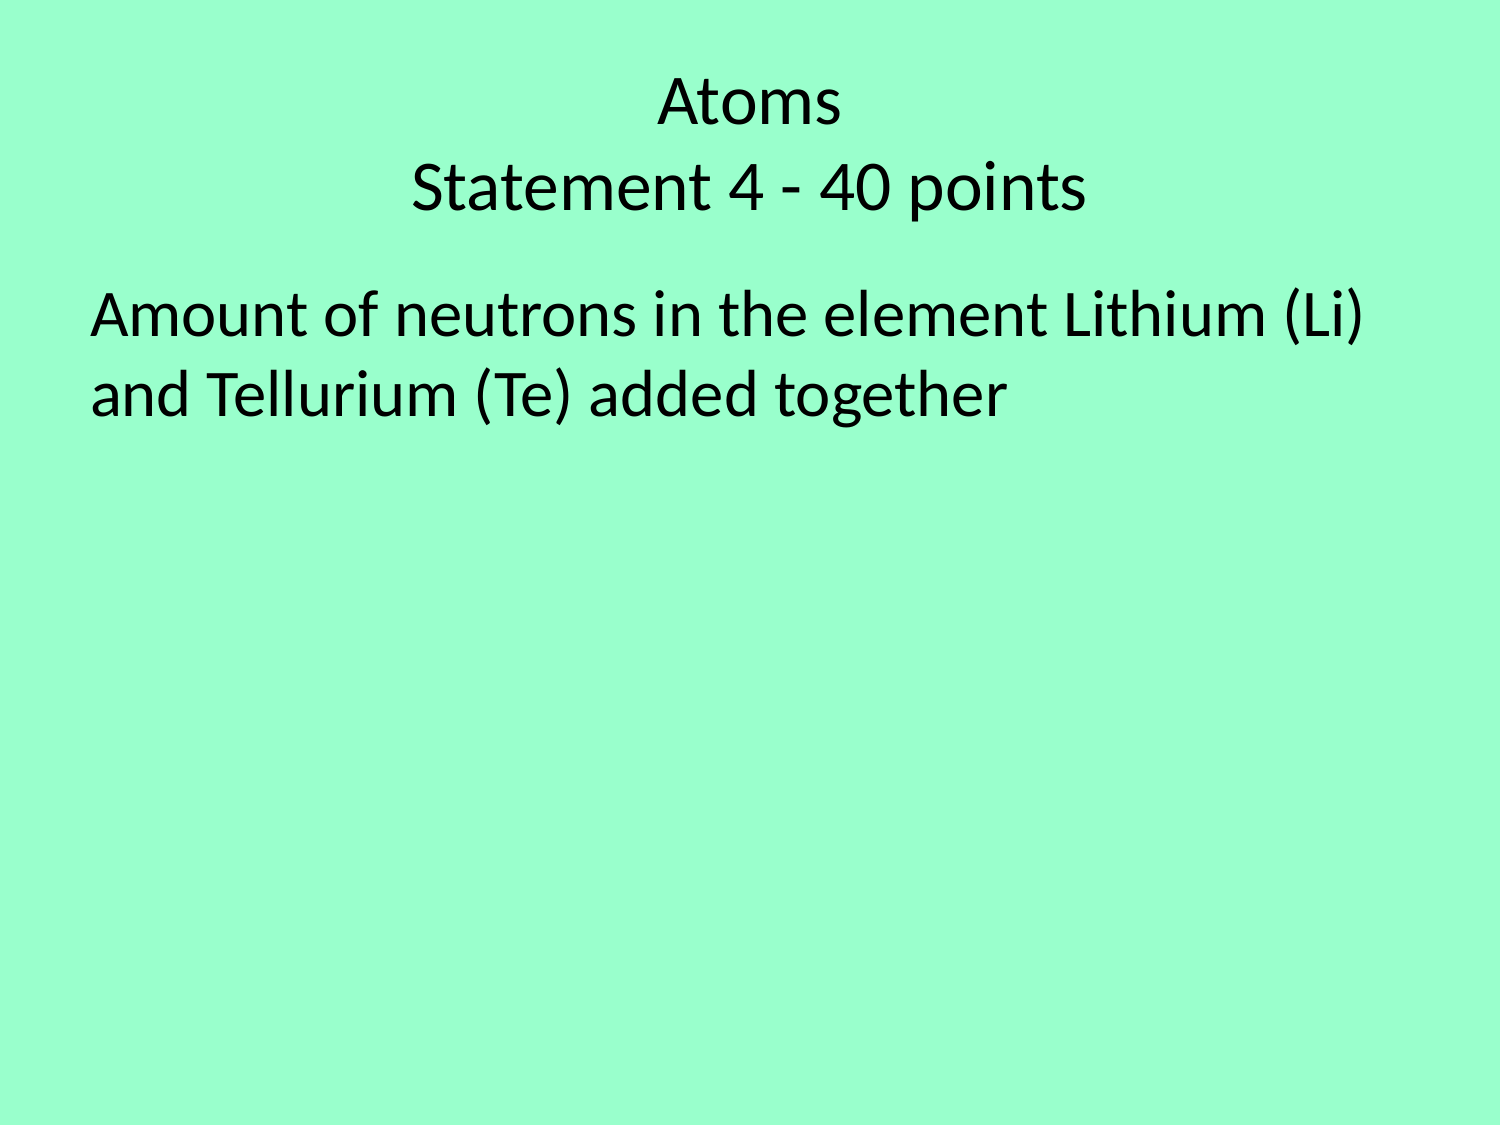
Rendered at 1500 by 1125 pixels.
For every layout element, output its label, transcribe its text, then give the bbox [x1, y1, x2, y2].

title Atoms Statement 4 - 40 points [75, 45, 1425, 233]
list Amount of neutrons in the element Lithium (Li) and Tellurium (Te) added together [75, 262, 1425, 1005]
